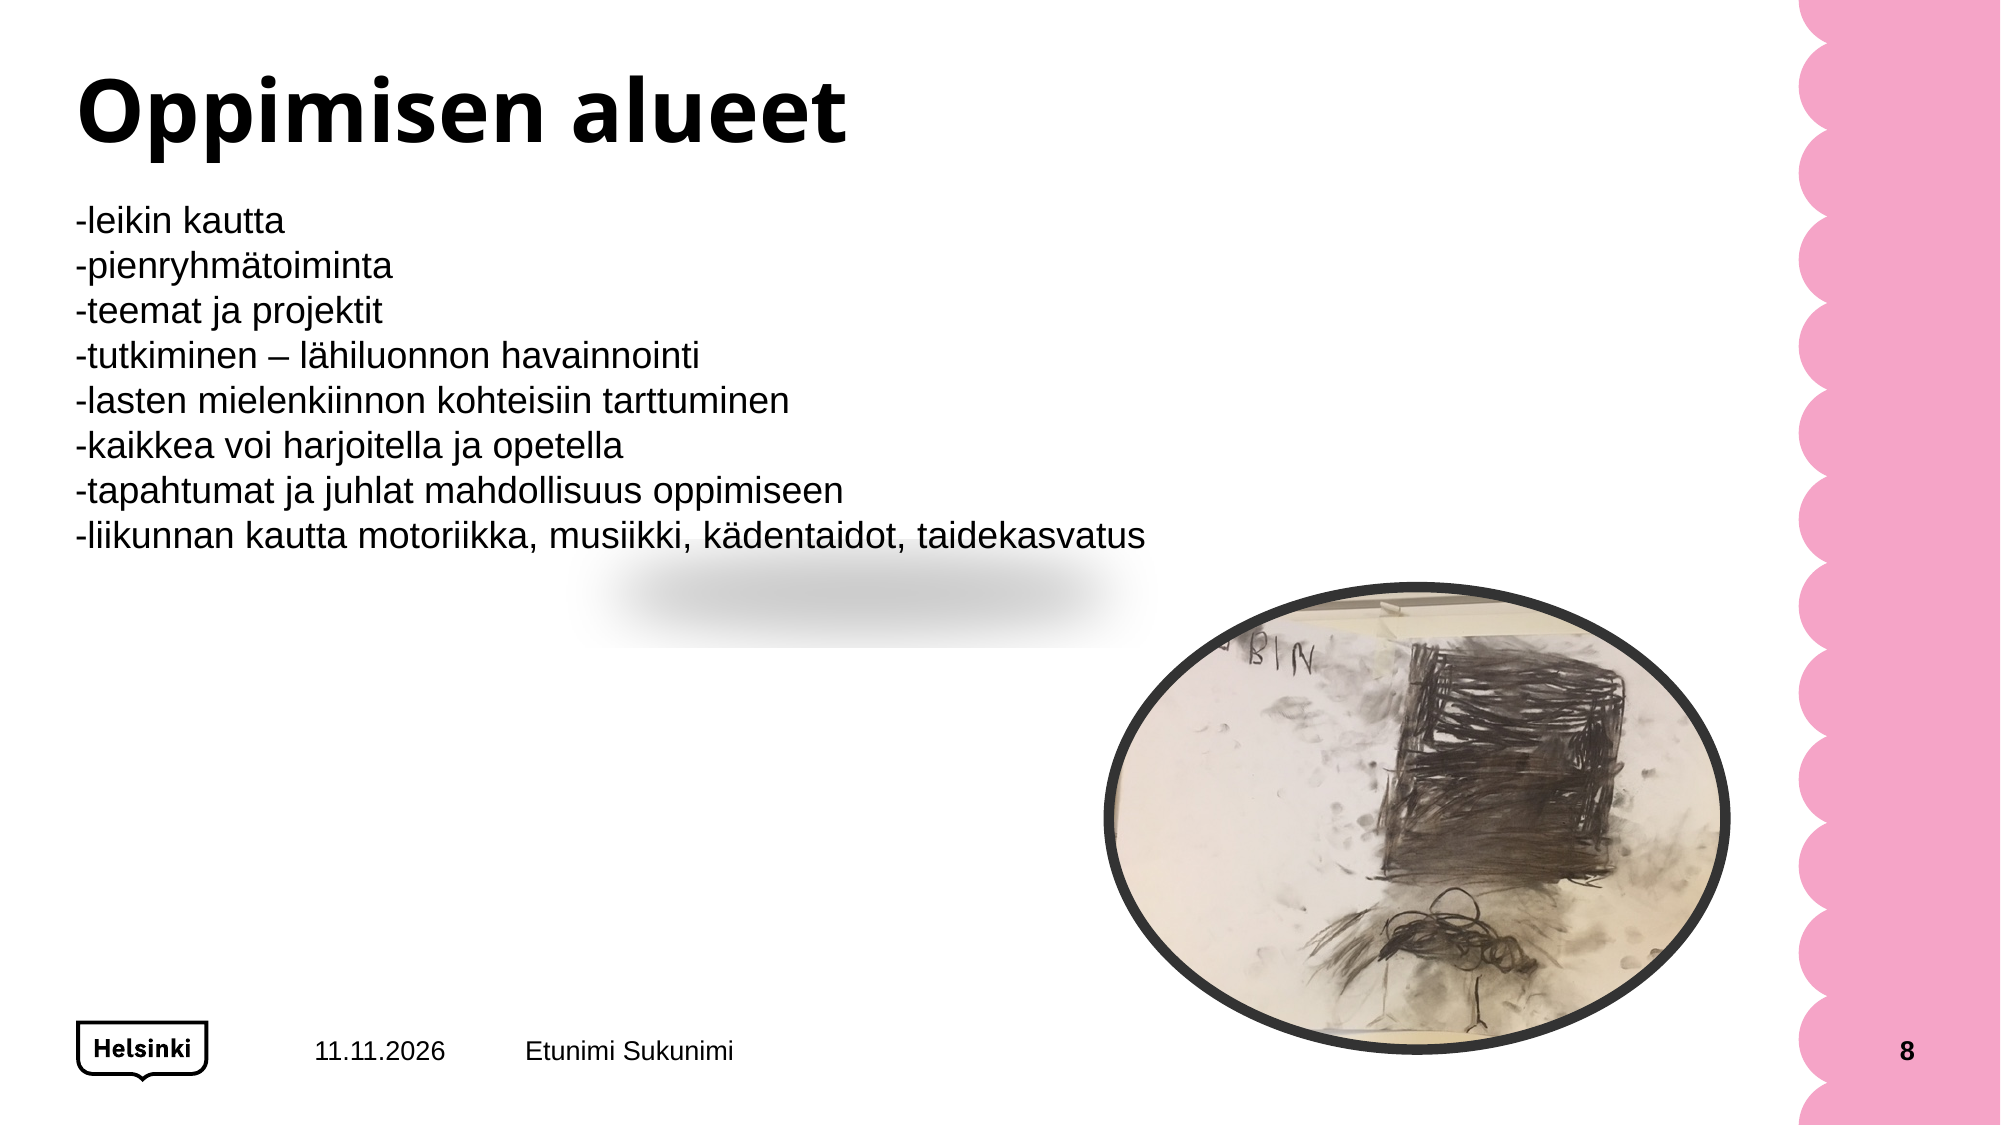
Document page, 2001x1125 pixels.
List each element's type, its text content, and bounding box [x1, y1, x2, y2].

slide_number 8 [1712, 1028, 1916, 1071]
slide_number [272, 1028, 487, 1071]
footer Etunimi Sukunimi [525, 1028, 1201, 1071]
picture [1108, 587, 1726, 1050]
list -leikin kautta -pienryhmätoiminta -teemat ja projektit -tutkiminen – lähiluonnon havainnointi -lasten mielenkiinnon kohteisiin tarttuminen -kaikkea voi harjoitella ja opetella -tapahtumat ja juhlat mahdollisuus oppimiseen -liikunnan kautta motoriikka, musiikki, kädentaidot, taidekasvatus [75, 196, 1918, 1014]
title Oppimisen alueet [75, 66, 1918, 196]
